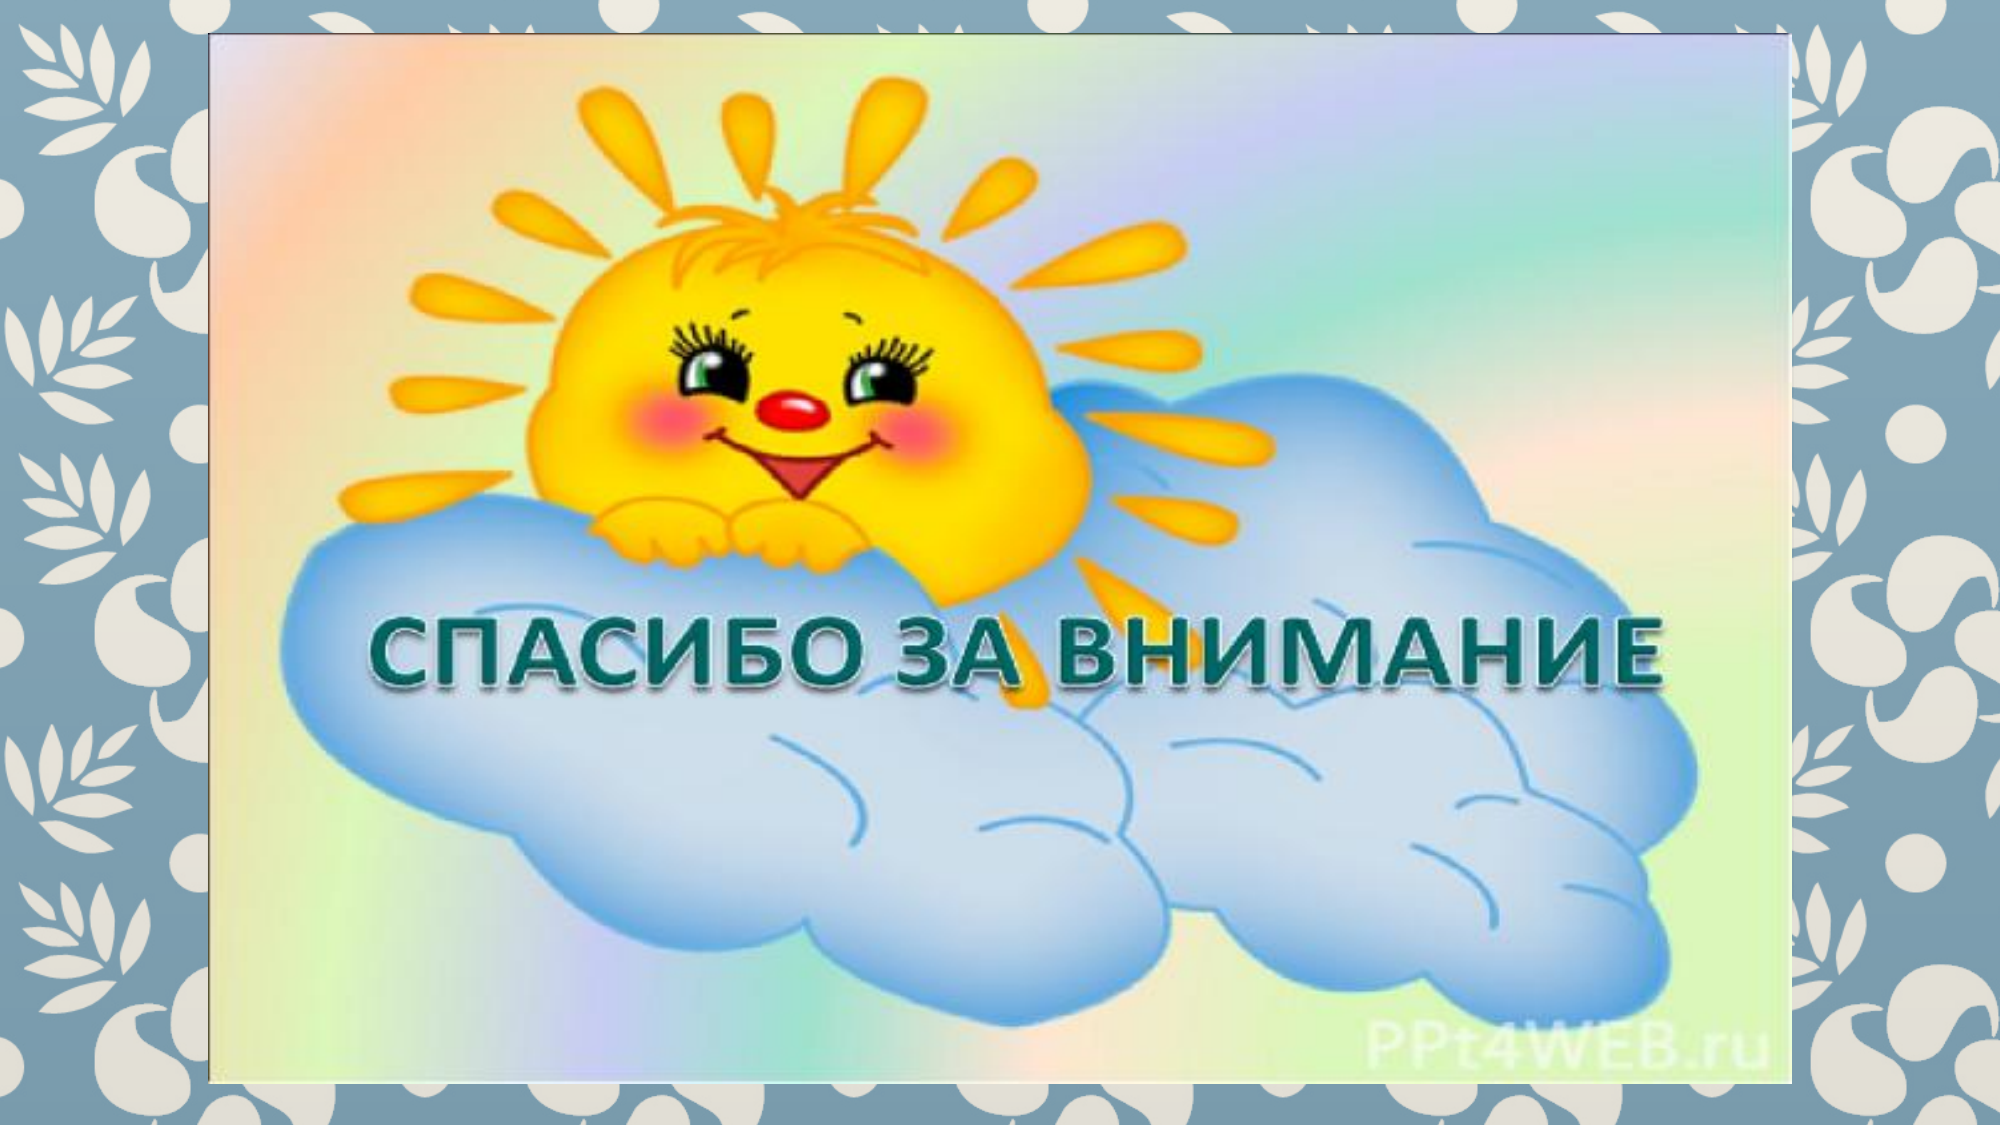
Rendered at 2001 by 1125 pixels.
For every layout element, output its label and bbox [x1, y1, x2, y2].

picture [208, 33, 1792, 1084]
